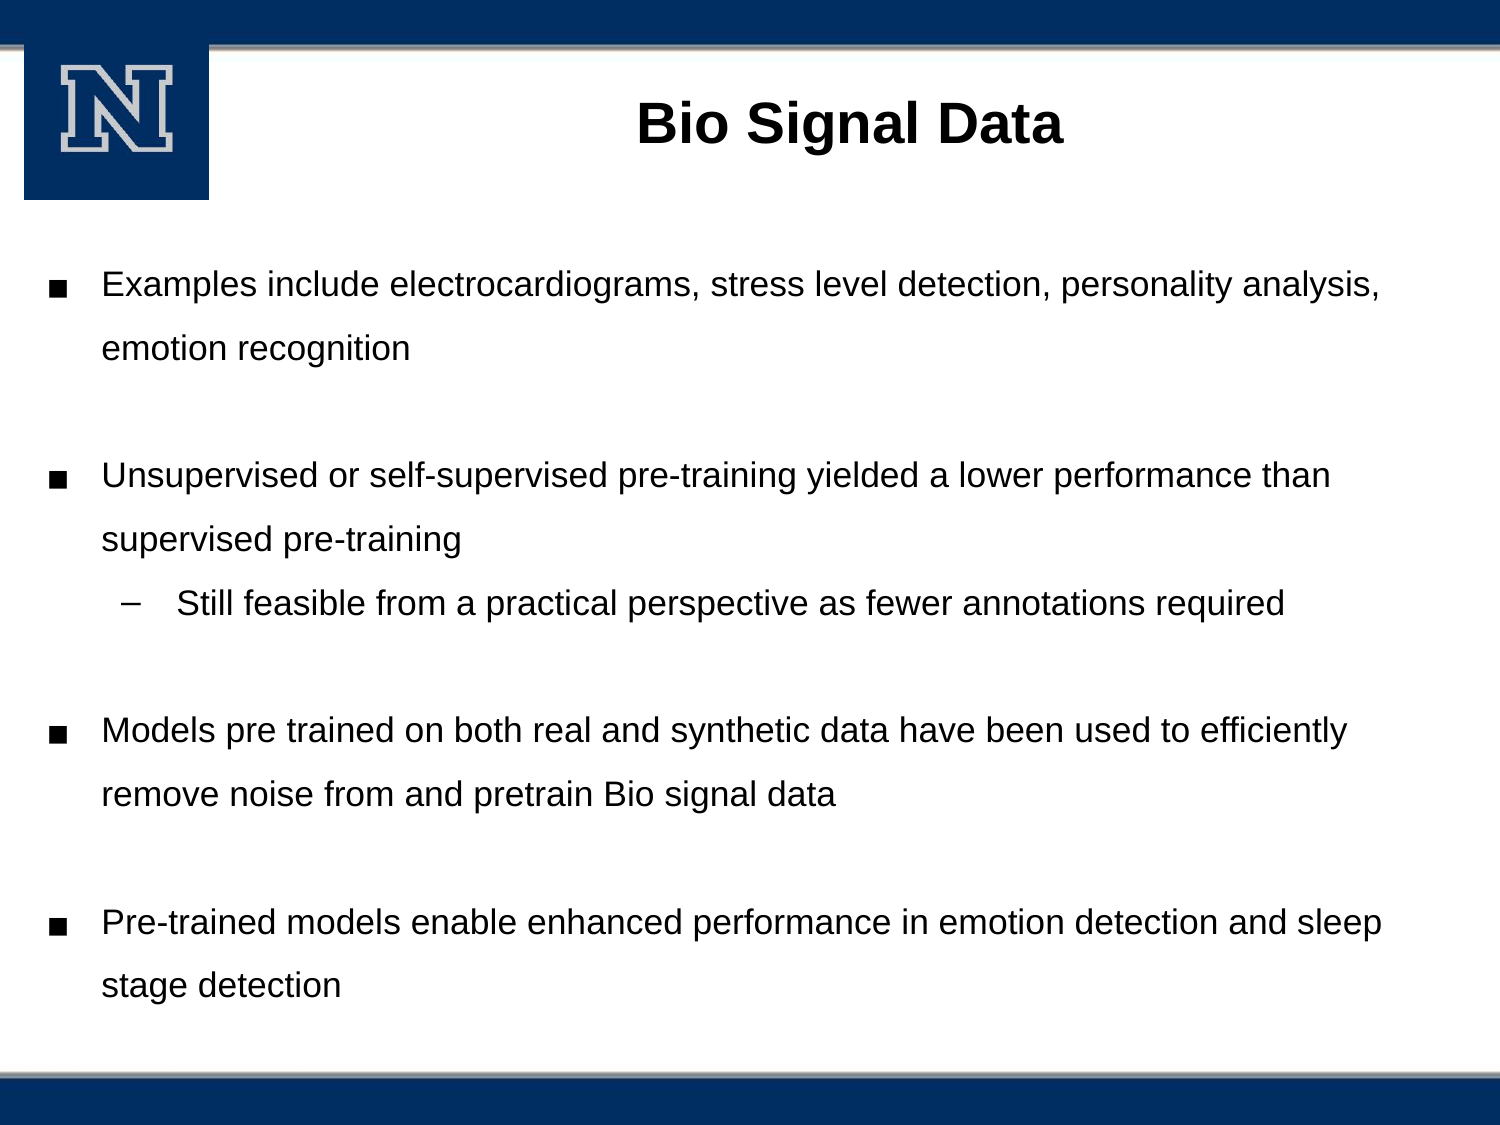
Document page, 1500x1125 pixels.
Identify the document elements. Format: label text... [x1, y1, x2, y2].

title Bio Signal Data [237, 62, 1463, 188]
picture [0, 1062, 1500, 1125]
list Examples include electrocardiograms, stress level detection, personality analysis, emotion recognition Unsupervised or self-supervised pre-training yielded a lower performance than supervised pre-training Still feasible from a practical perspective as fewer annotations required Models pre trained on both real and synthetic data have been used to efficiently remove noise from and pretrain Bio signal data Pre-trained models enable enhanced performance in emotion detection and sleep stage detection [11, 232, 1489, 1083]
picture [0, 0, 1500, 200]
